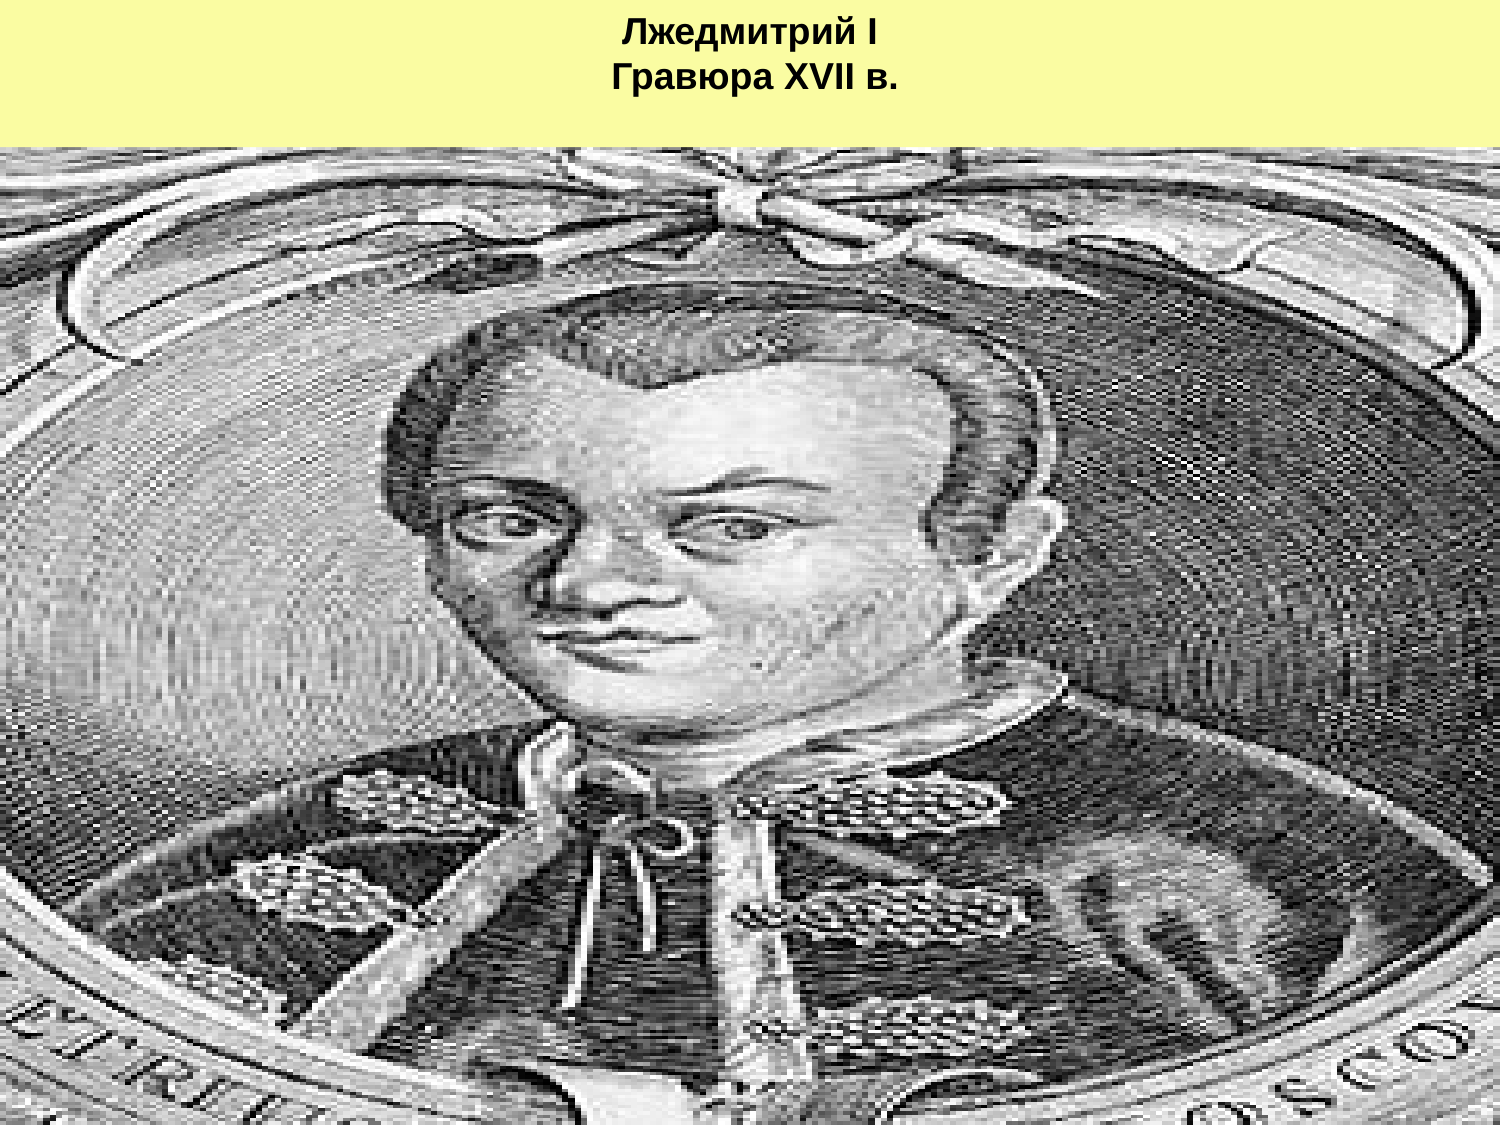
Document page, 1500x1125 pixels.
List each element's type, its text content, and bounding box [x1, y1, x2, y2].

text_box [0, 147, 1500, 1125]
text_box Лжедмитрий I Гравюра XVII в. [0, 0, 1500, 146]
